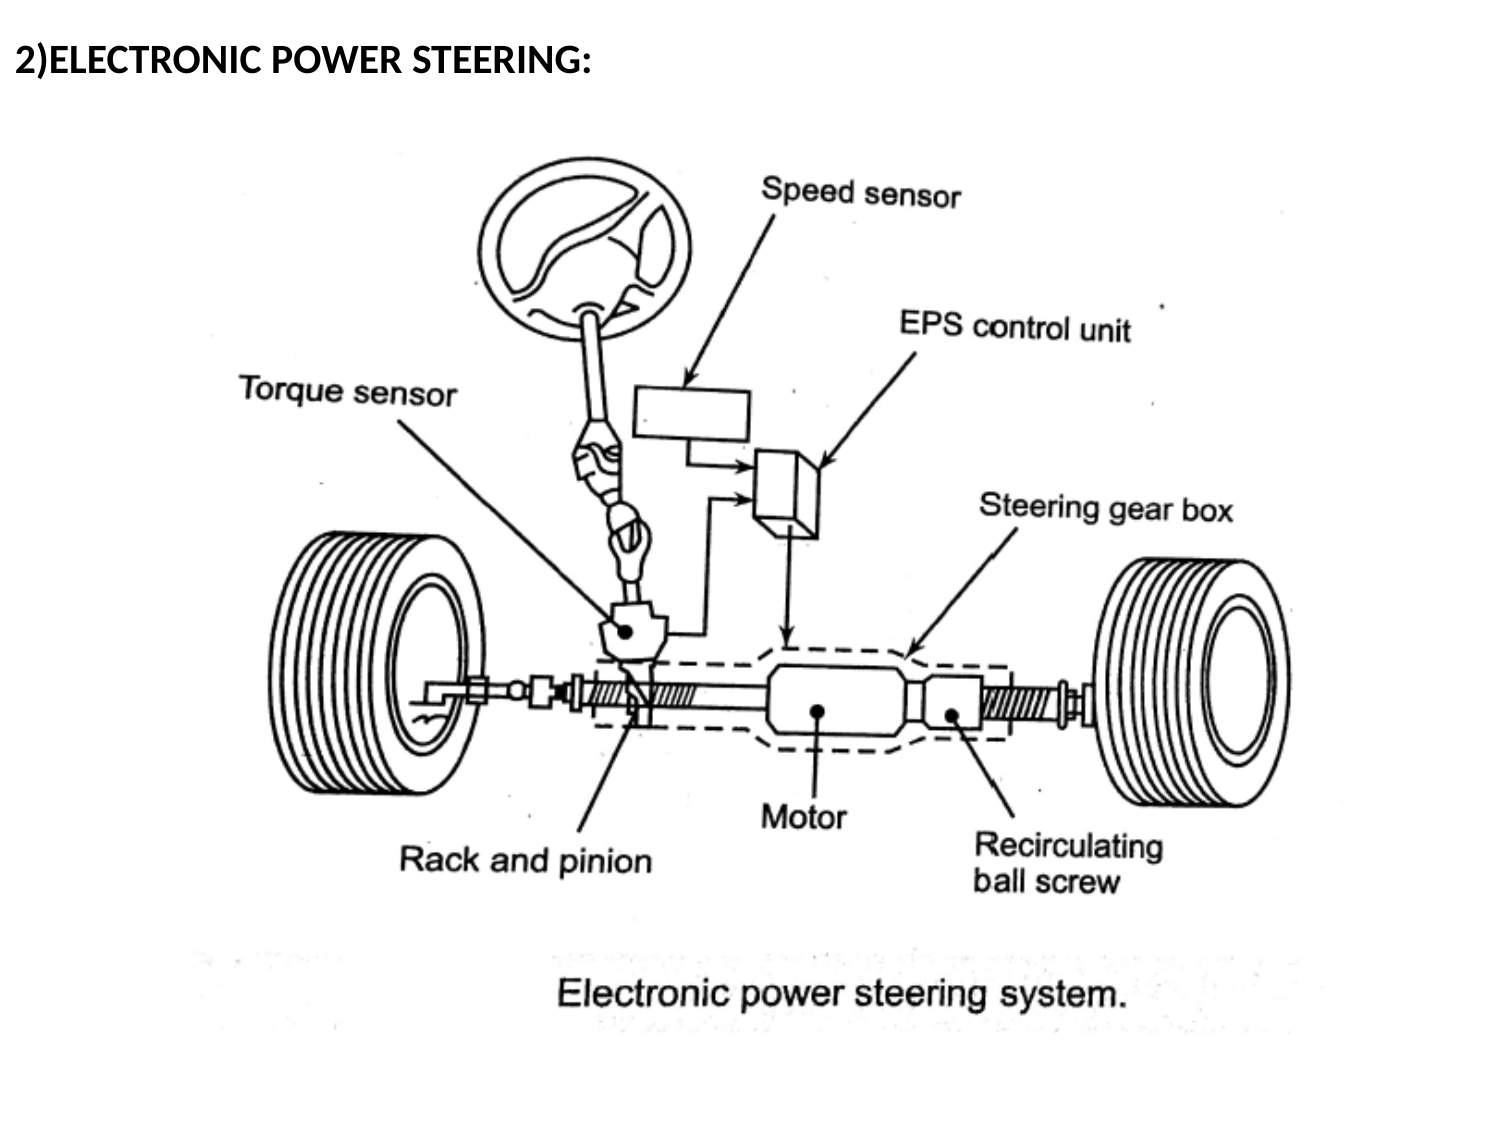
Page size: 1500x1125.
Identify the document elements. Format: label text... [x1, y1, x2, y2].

picture [187, 137, 1351, 1036]
text_box 2)ELECTRONIC POWER STEERING: [0, 24, 1463, 140]
